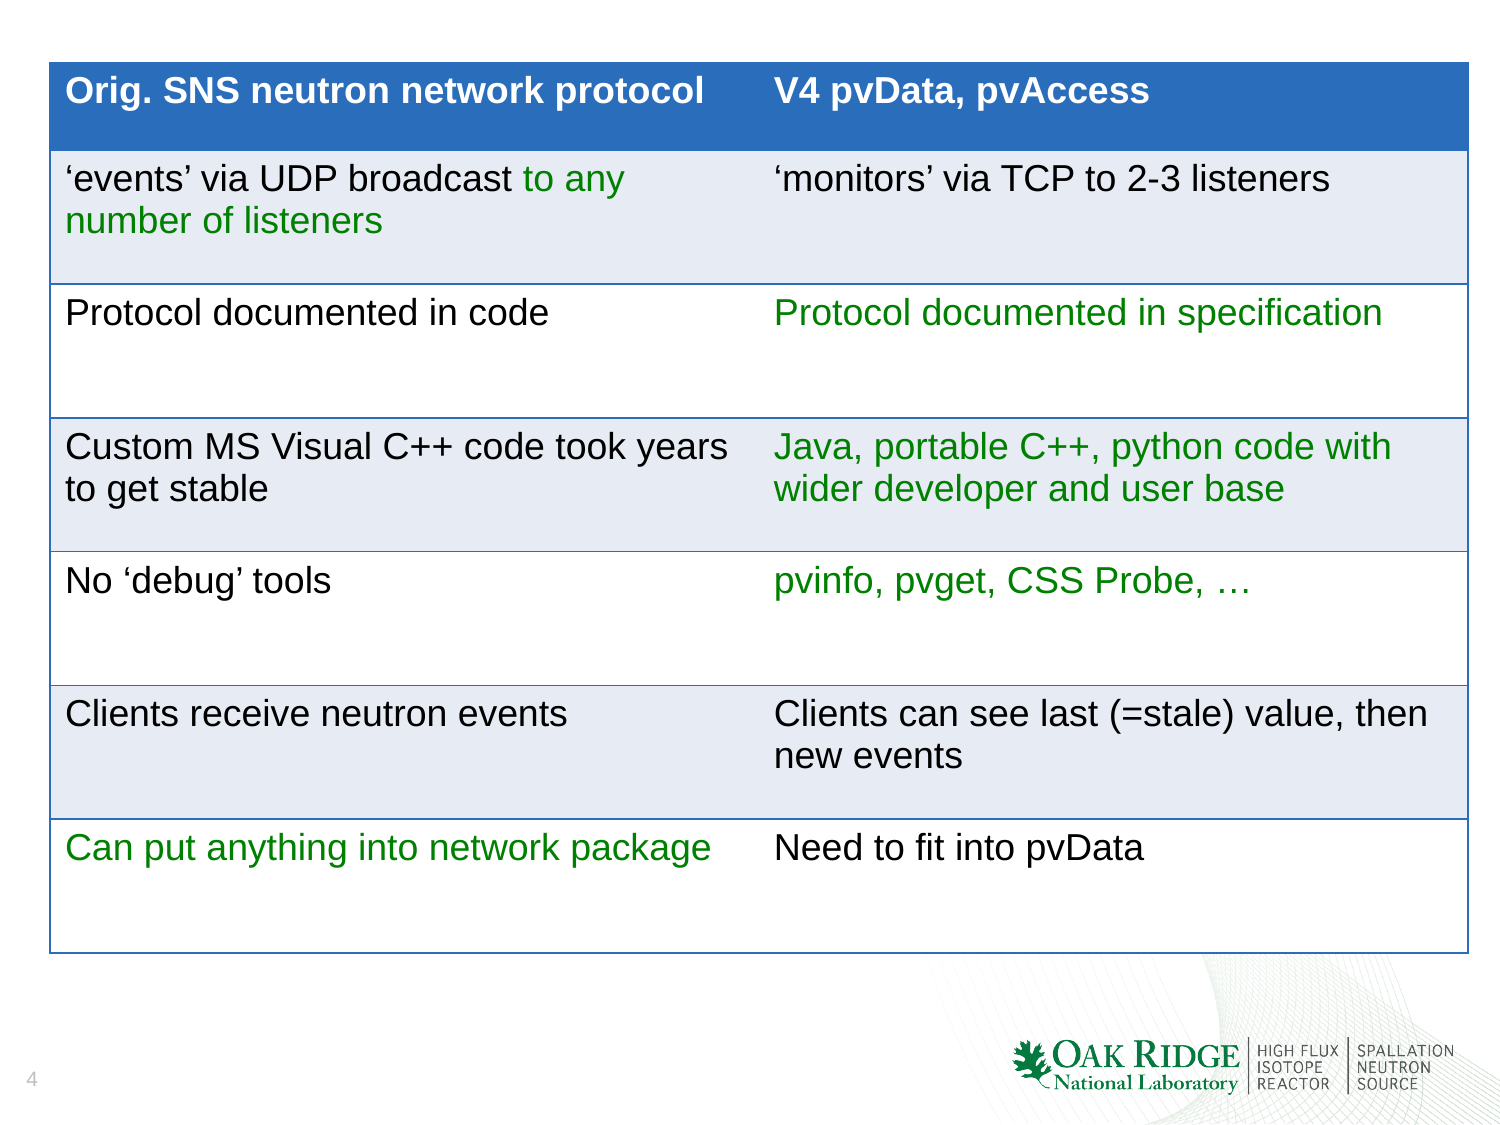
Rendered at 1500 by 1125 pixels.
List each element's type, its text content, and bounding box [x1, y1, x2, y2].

table_cell Protocol documented in specification [759, 285, 1467, 417]
table_cell Can put anything into network package [51, 820, 759, 952]
table_header V4 pvData, pvAccess [759, 63, 1467, 149]
table_cell ‘events’ via UDP broadcast to any number of listeners [51, 151, 759, 283]
table_cell Need to fit into pvData [759, 820, 1467, 952]
table_header Orig. SNS neutron network protocol [51, 63, 759, 149]
picture [0, 0, 1500, 1125]
table_cell Custom MS Visual C++ code took years to get stable [51, 419, 759, 551]
table_cell Clients can see last (=stale) value, then new events [759, 686, 1467, 818]
table_cell pvinfo, pvget, CSS Probe, … [759, 552, 1467, 685]
table_cell No ‘debug’ tools [51, 552, 759, 685]
table_cell Java, portable C++, python code with wider developer and user base [759, 419, 1467, 551]
table_cell ‘monitors’ via TCP to 2-3 listeners [759, 151, 1467, 283]
table_cell Clients receive neutron events [51, 686, 759, 818]
table_cell Protocol documented in code [51, 285, 759, 417]
